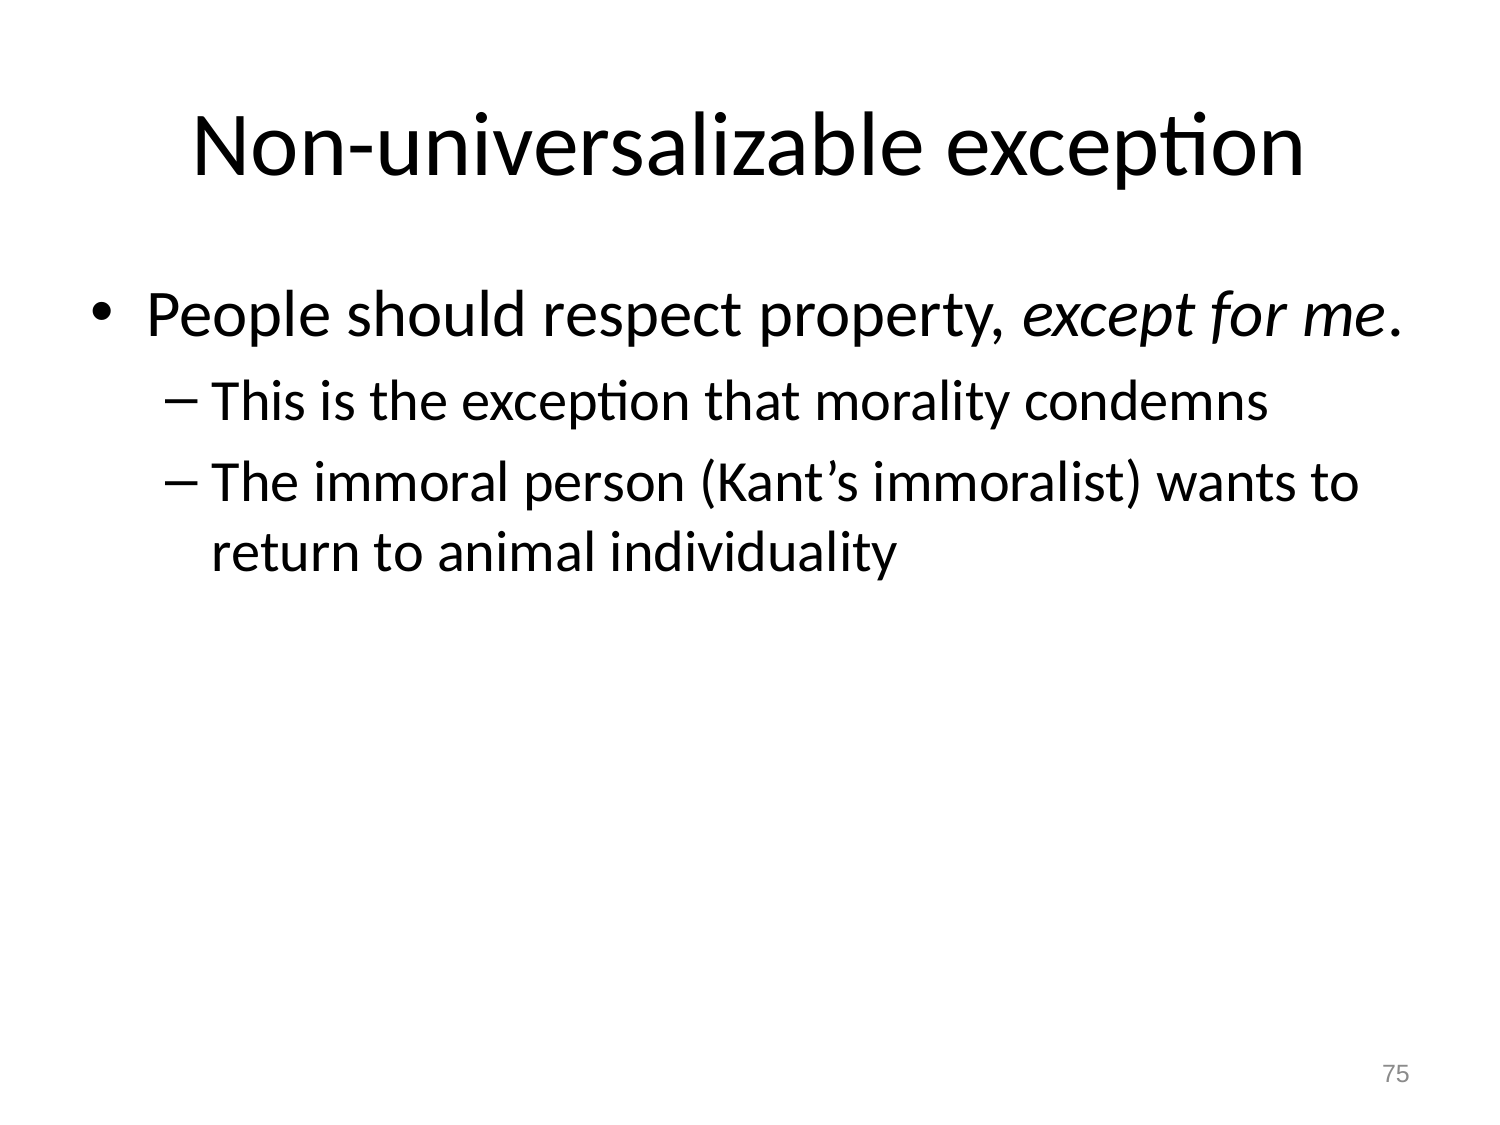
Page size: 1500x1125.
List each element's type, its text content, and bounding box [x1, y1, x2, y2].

slide_number 75 [1074, 1042, 1425, 1103]
list People should respect property, except for me. This is the exception that morality condemns The immoral person (Kant’s immoralist) wants to return to animal individuality [75, 262, 1425, 1005]
title Non-universalizable exception [75, 45, 1425, 233]
